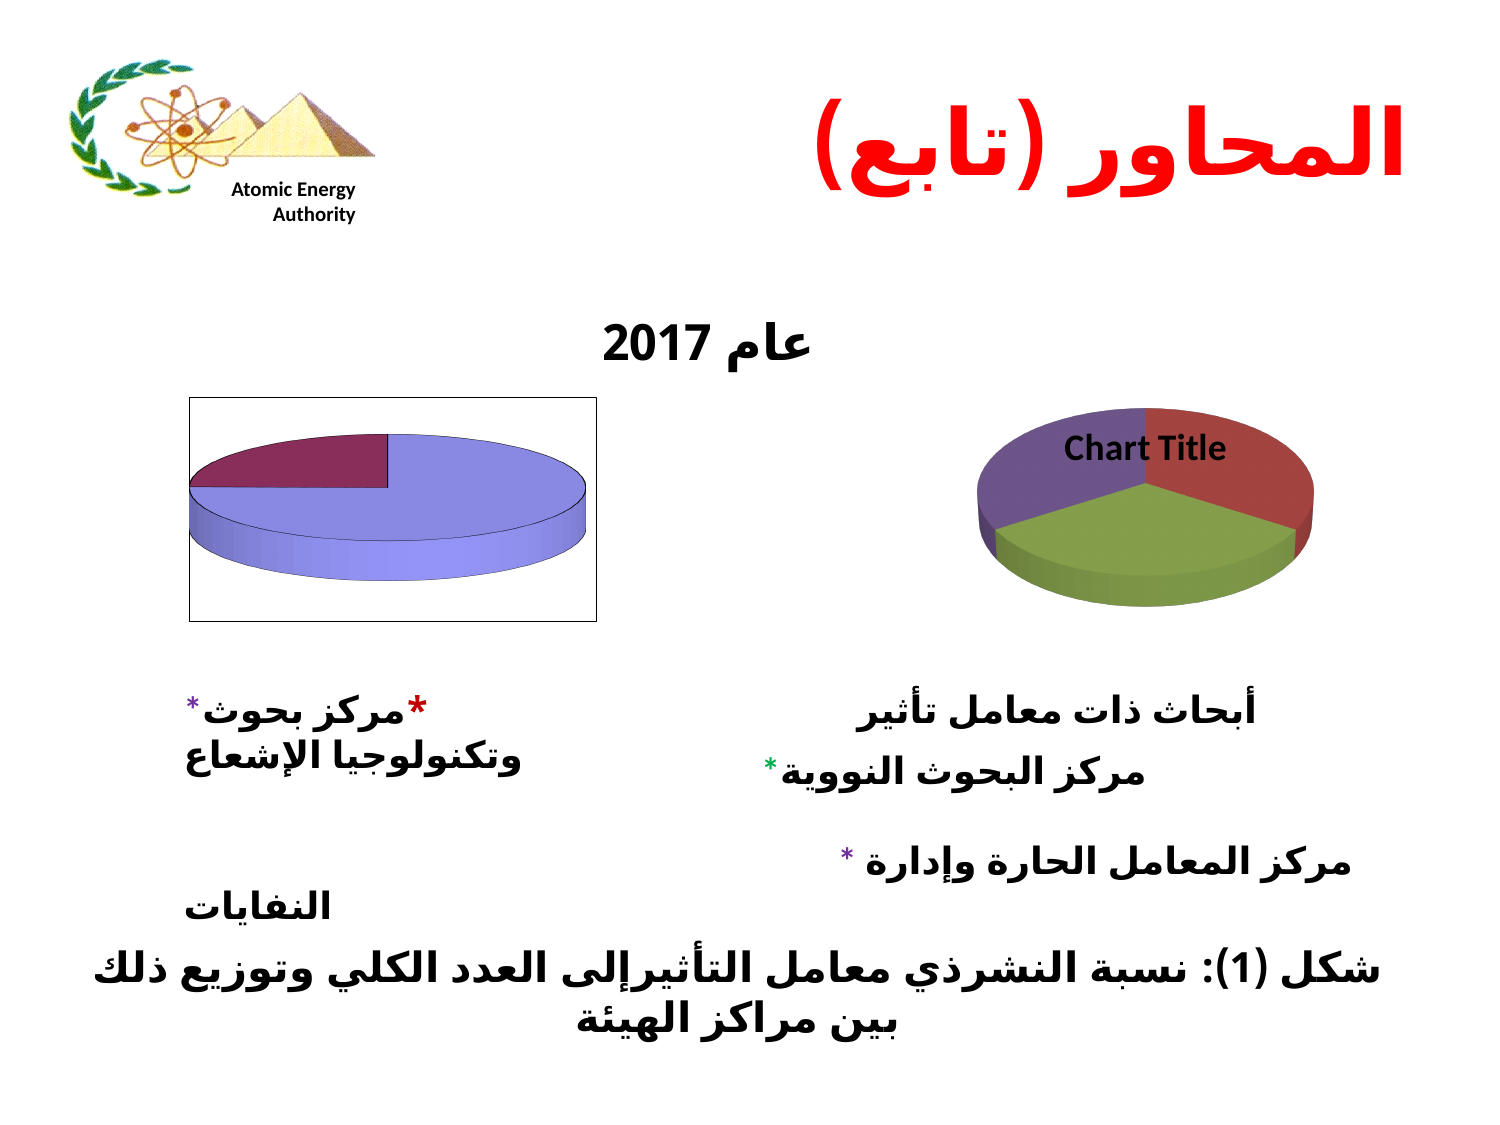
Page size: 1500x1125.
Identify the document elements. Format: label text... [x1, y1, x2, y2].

text_box *مركز البحوث النووية * مركز المعامل الحارة وإدارة النفايات [168, 739, 1376, 933]
text_box *أبحاث ذات معامل تأثير *مركز بحوث وتكنولوجيا الإشعاع [168, 679, 1341, 739]
chart [938, 408, 1353, 609]
text_box شكل (1): نسبة النشرذي معامل التأثيرإلى العدد الكلي وتوزيع ذلك بين مراكز الهيئة [75, 933, 1400, 1049]
text_box عام 2017 [561, 302, 857, 378]
chart [188, 396, 597, 622]
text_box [31, 42, 420, 211]
title المحاور (تابع) [75, 45, 1425, 233]
